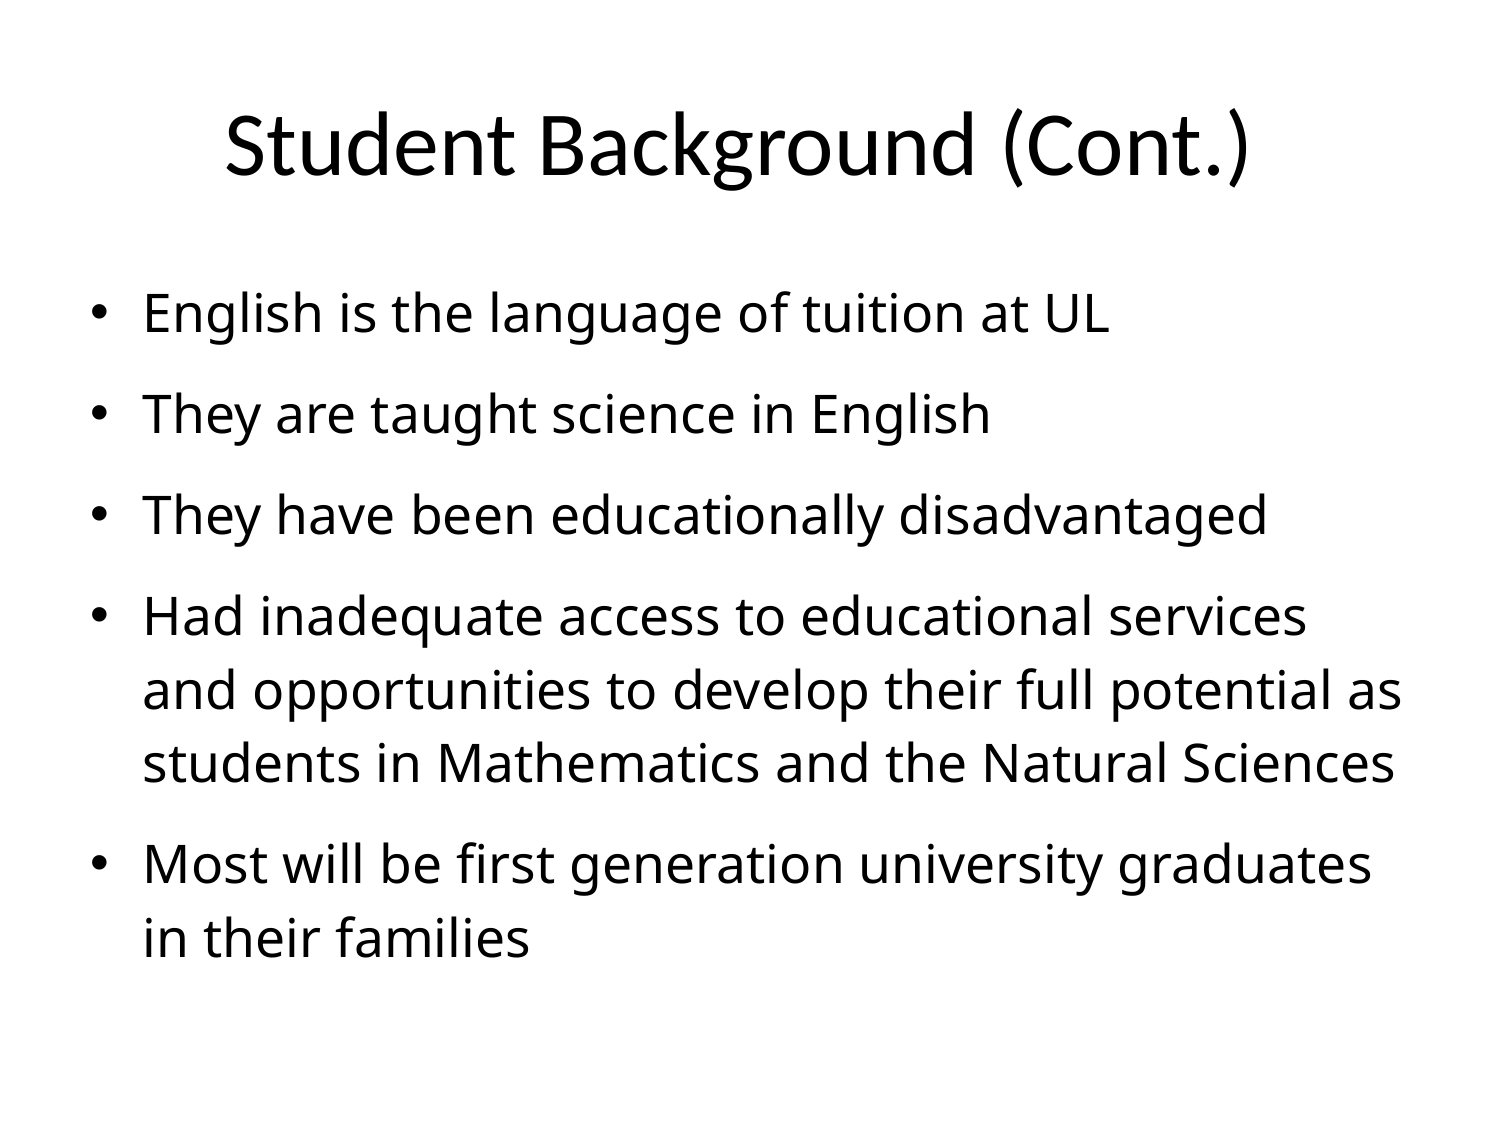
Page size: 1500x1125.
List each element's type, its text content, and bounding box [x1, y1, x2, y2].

list English is the language of tuition at UL They are taught science in English They have been educationally disadvantaged Had inadequate access to educational services and opportunities to develop their full potential as students in Mathematics and the Natural Sciences Most will be first generation university graduates in their families [75, 262, 1425, 1005]
title Student Background (Cont.) [75, 45, 1425, 233]
